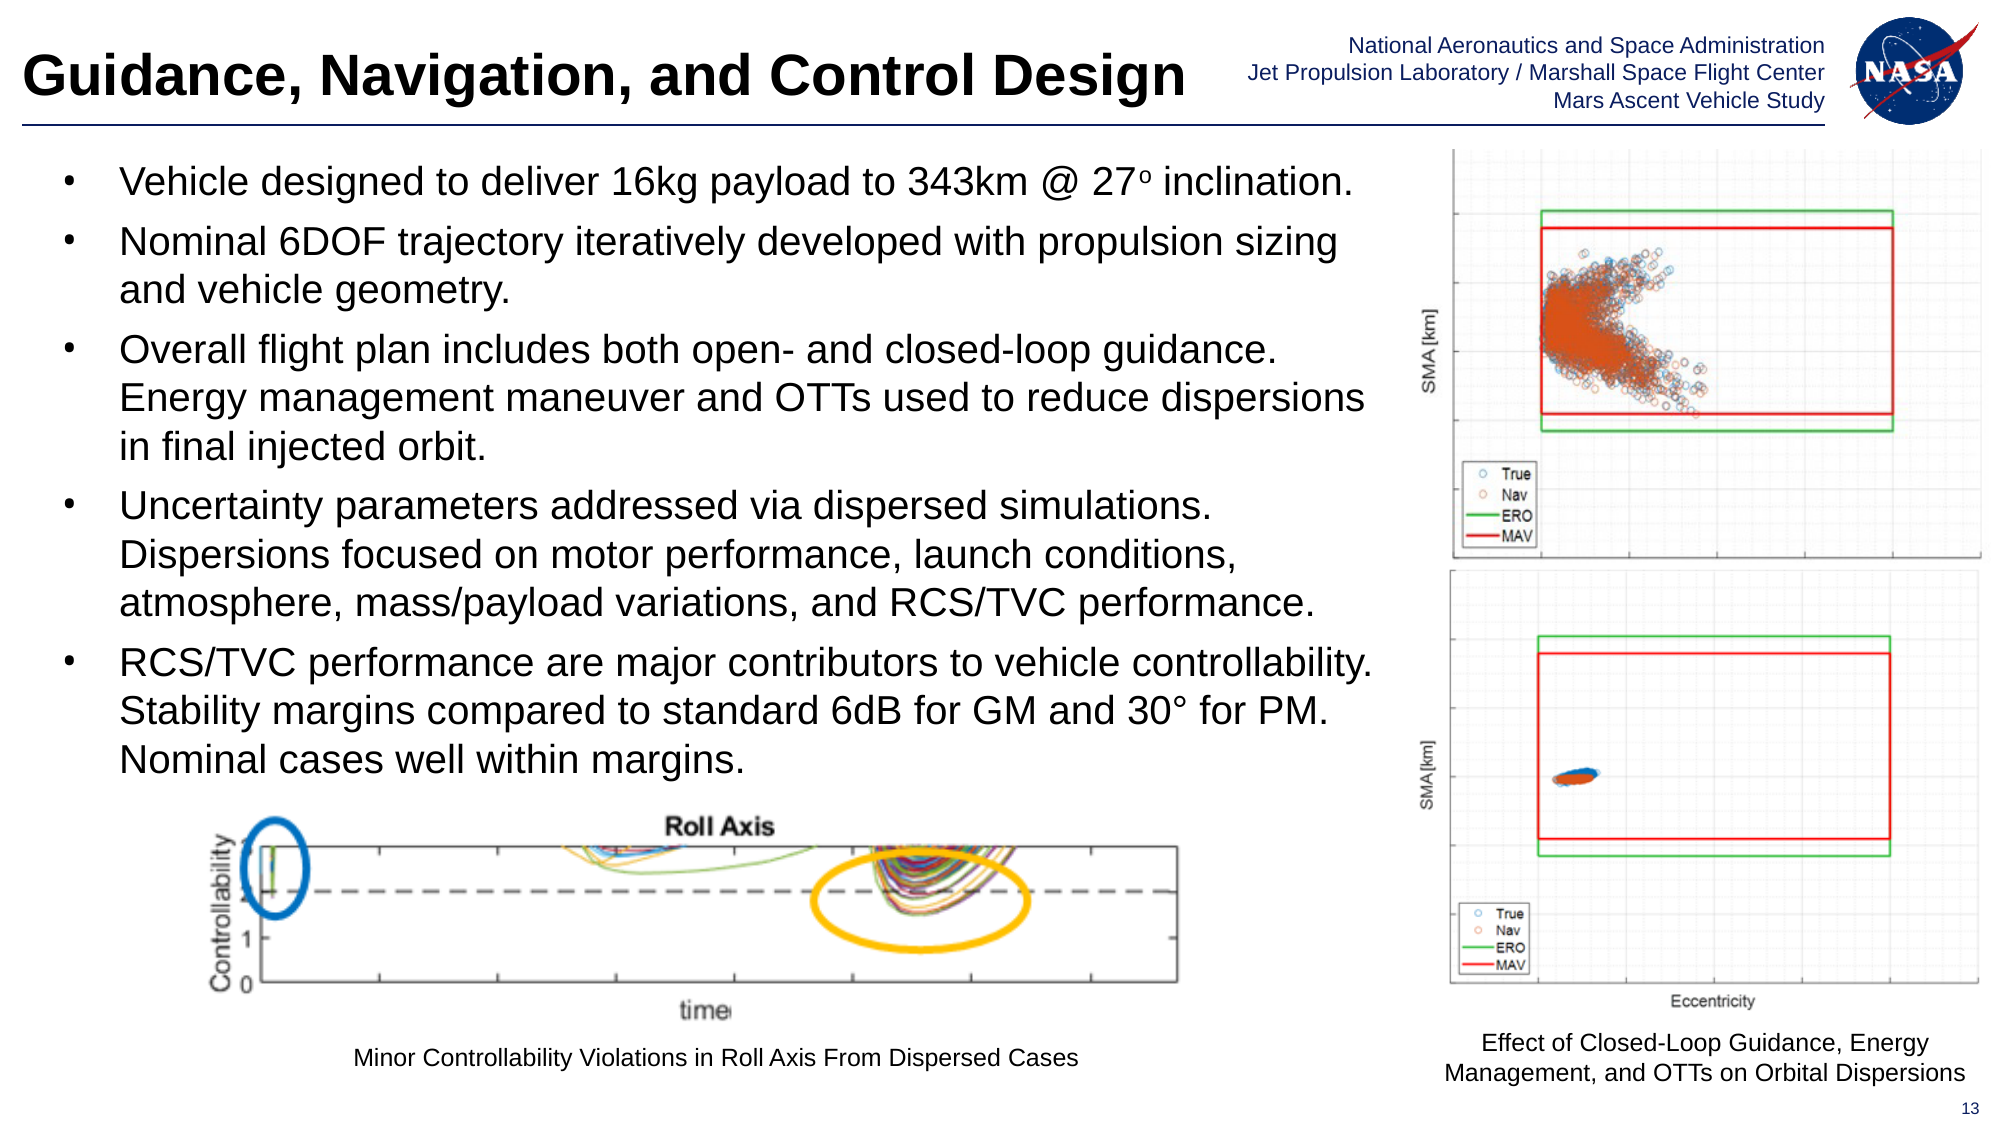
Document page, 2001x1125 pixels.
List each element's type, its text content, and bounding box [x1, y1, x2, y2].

text_box Effect of Closed-Loop Guidance, Energy Management, and OTTs on Orbital Dispersions [1439, 1027, 1972, 1087]
picture [199, 789, 1204, 1031]
text_box Minor Controllability Violations in Roll Axis From Dispersed Cases [335, 1041, 1099, 1072]
picture [1411, 149, 2000, 1018]
picture [1849, 17, 1979, 125]
list Vehicle designed to deliver 16kg payload to 343km @ 27o inclination. Nominal 6DOF trajectory iteratively developed with propulsion sizing and vehicle geometry. Overall flight plan includes both open- and closed-loop guidance. Energy management maneuver and OTTs used to reduce dispersions in final injected orbit. Uncertainty parameters addressed via dispersed simulations. Dispersions focused on motor performance, launch conditions, atmosphere, mass/payload variations, and RCS/TVC performance. RCS/TVC performance are major contributors to vehicle controllability. Stability margins compared to standard 6dB for GM and 30° for PM. Nominal cases well within margins. [22, 149, 1410, 790]
title Guidance, Navigation, and Control Design [22, 18, 1210, 125]
